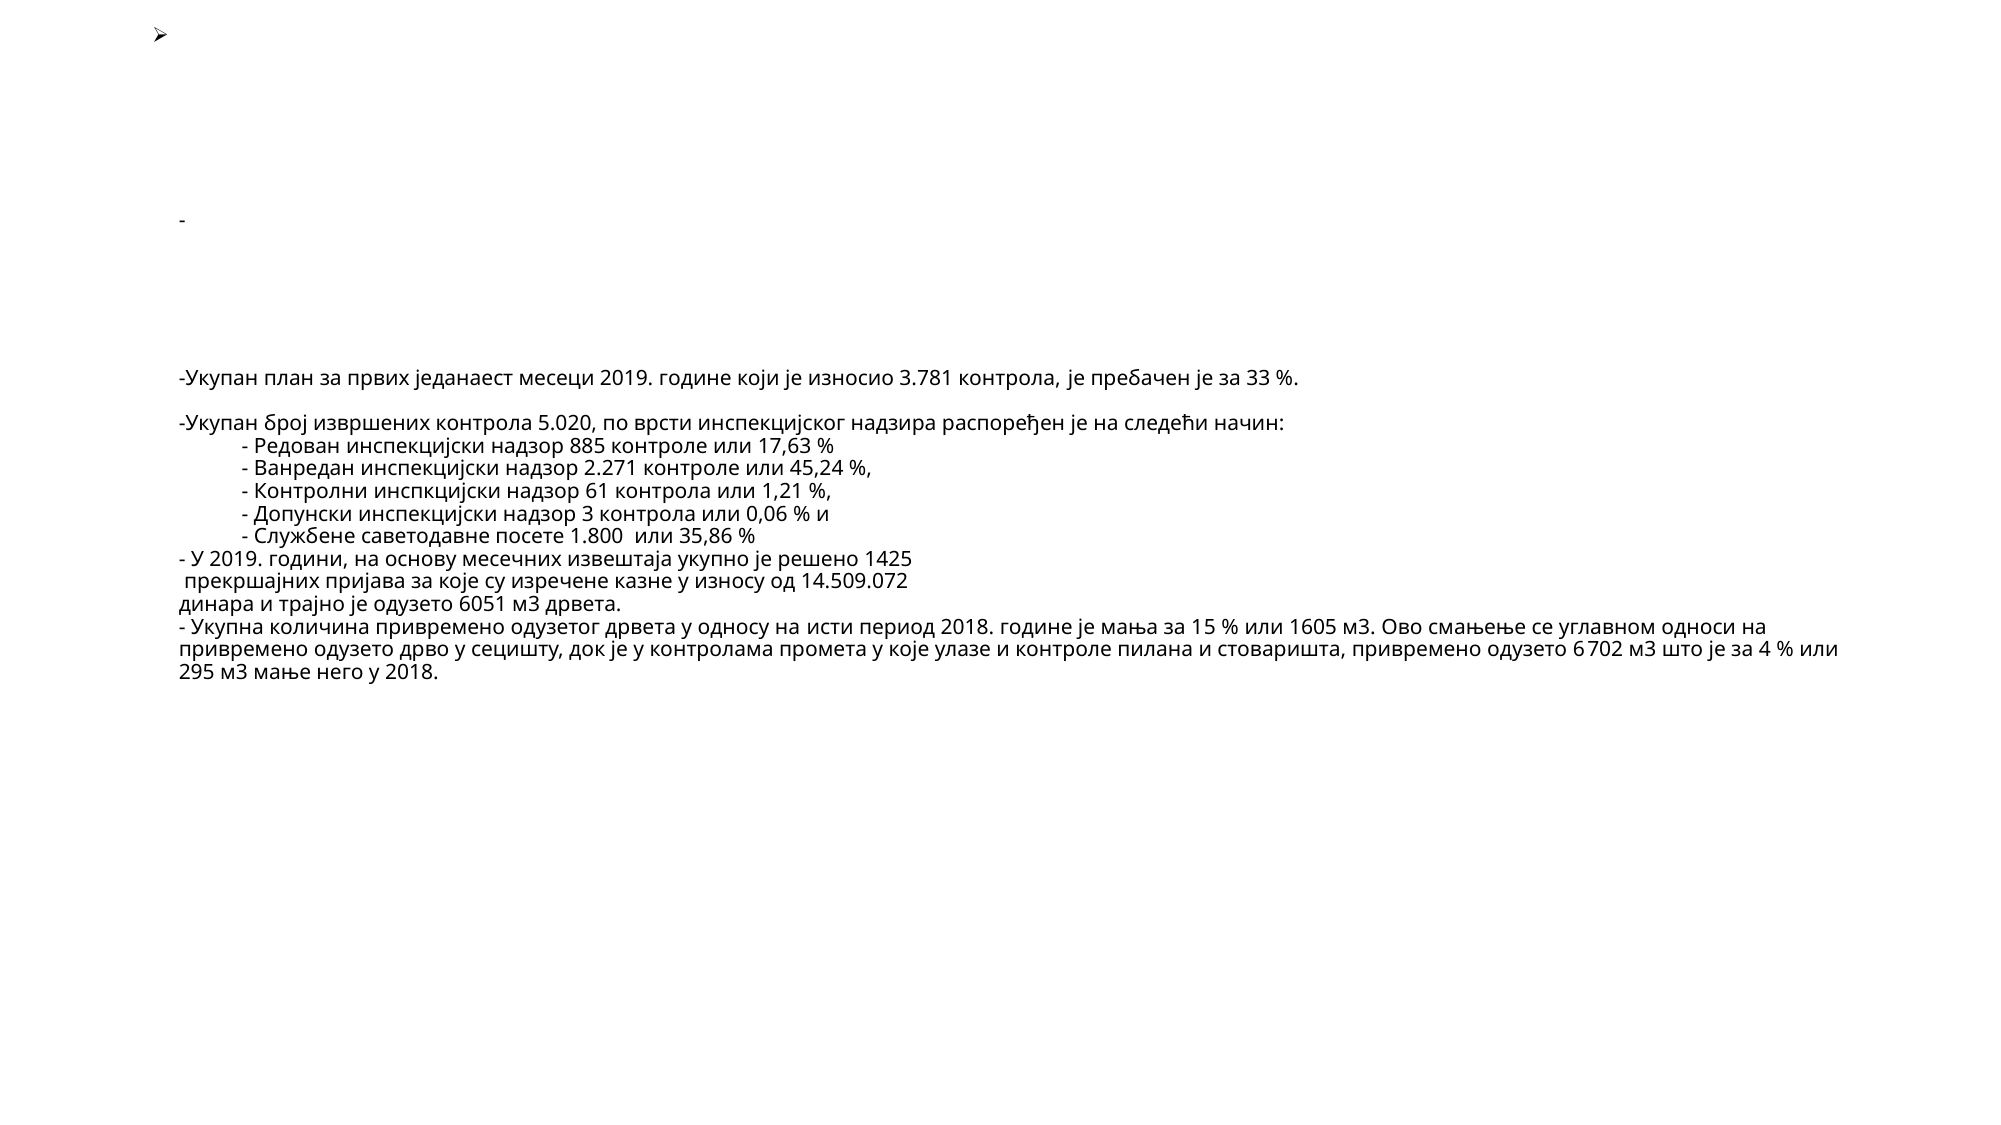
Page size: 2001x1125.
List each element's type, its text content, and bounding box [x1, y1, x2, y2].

title - -Укупан план за првих једанаест месеци 2019. године који је износио 3.781 контрола, је пребачен је за 33 %. -Укупан број извршених контрола 5.020, по врсти инспекцијског надзира распоређен је на следећи начин: - Редован инспекцијски надзор 885 контроле или 17,63 % - Ванредан инспекцијски надзор 2.271 контроле или 45,24 %, - Контролни инспкцијски надзор 61 контрола или 1,21 %, - Допунски инспекцијски надзор 3 контрола или 0,06 % и - Службене саветодавне посете 1.800 или 35,86 % - У 2019. години, на основу месечних извештаја укупно је решено 1425 прекршајних пријава за које су изречене казне у износу од 14.509.072 динара и трајно је одузето 6051 м3 дрвета. - Укупна количина привремено одузетог дрвета у односу на исти период 2018. године је мања за 15 % или 1605 м3. Ово смaњење се углавном односи на привремено одузето дрво у сецишту, док је у контролама промета у које улазе и контроле пилана и стоваришта, привремено одузето 6702 м3 што је за 4 % или 295 м3 мање него у 2018. [137, 13, 1863, 1073]
